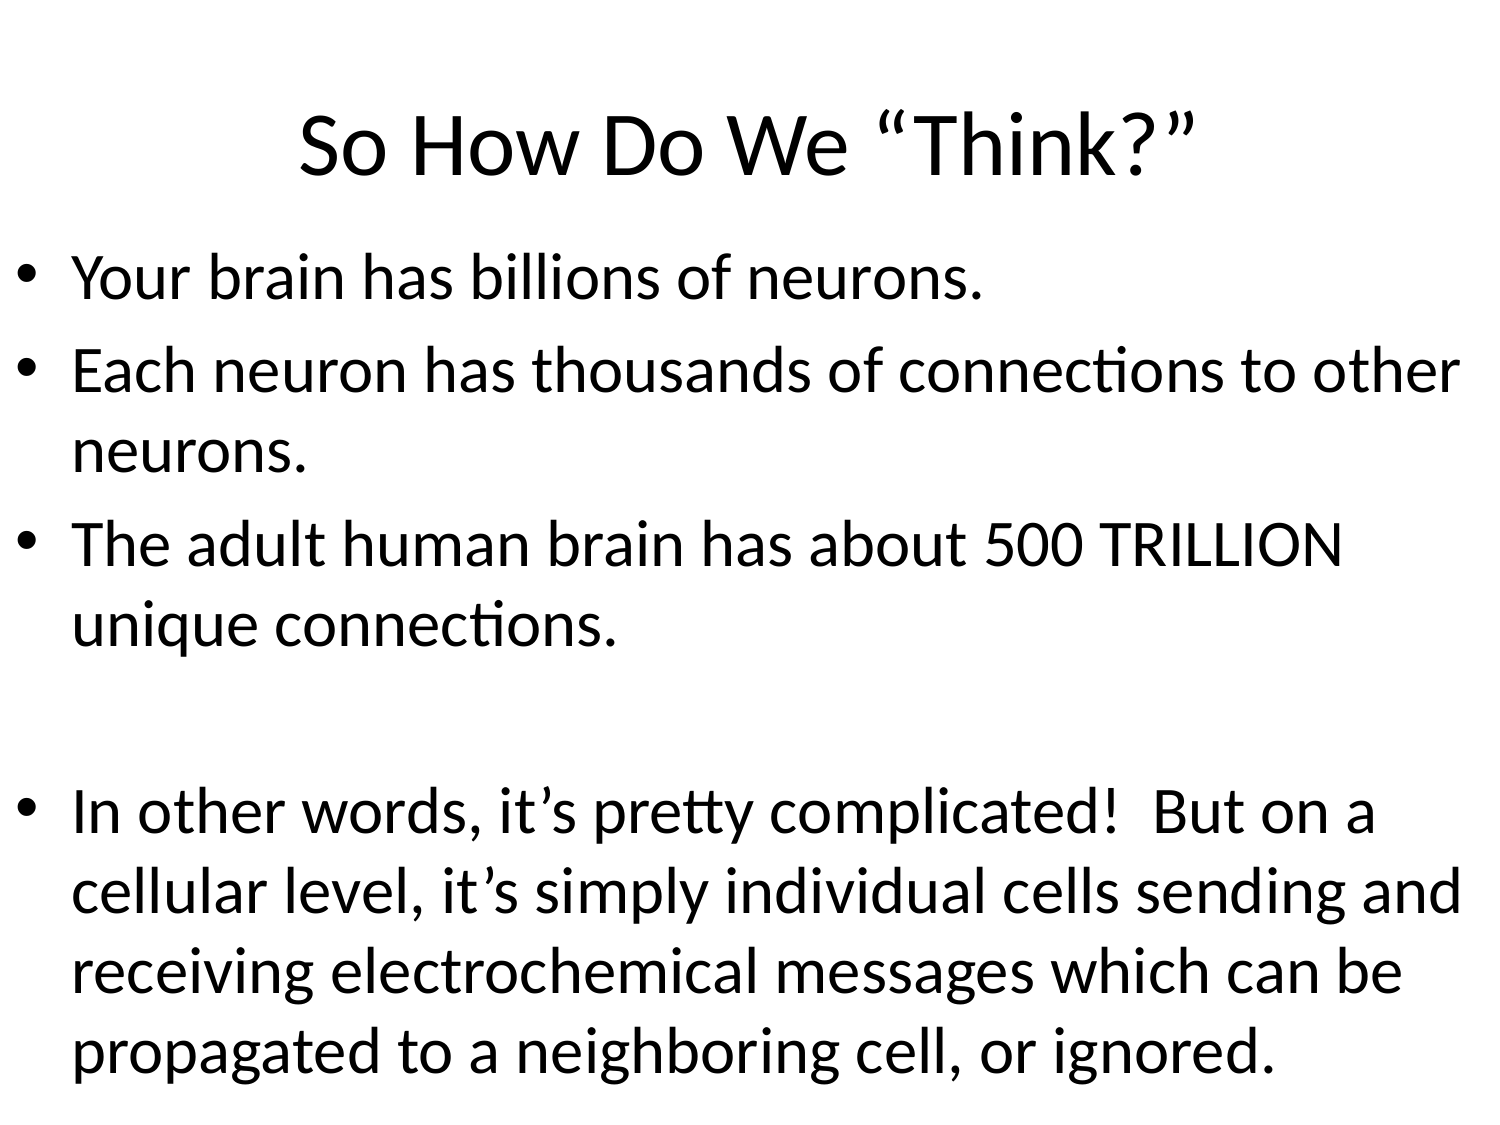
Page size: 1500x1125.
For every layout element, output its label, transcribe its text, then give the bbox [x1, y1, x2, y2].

title So How Do We “Think?” [75, 45, 1425, 224]
list Your brain has billions of neurons. Each neuron has thousands of connections to other neurons. The adult human brain has about 500 TRILLION unique connections. In other words, it’s pretty complicated! But on a cellular level, it’s simply individual cells sending and receiving electrochemical messages which can be propagated to a neighboring cell, or ignored. [0, 224, 1500, 1125]
